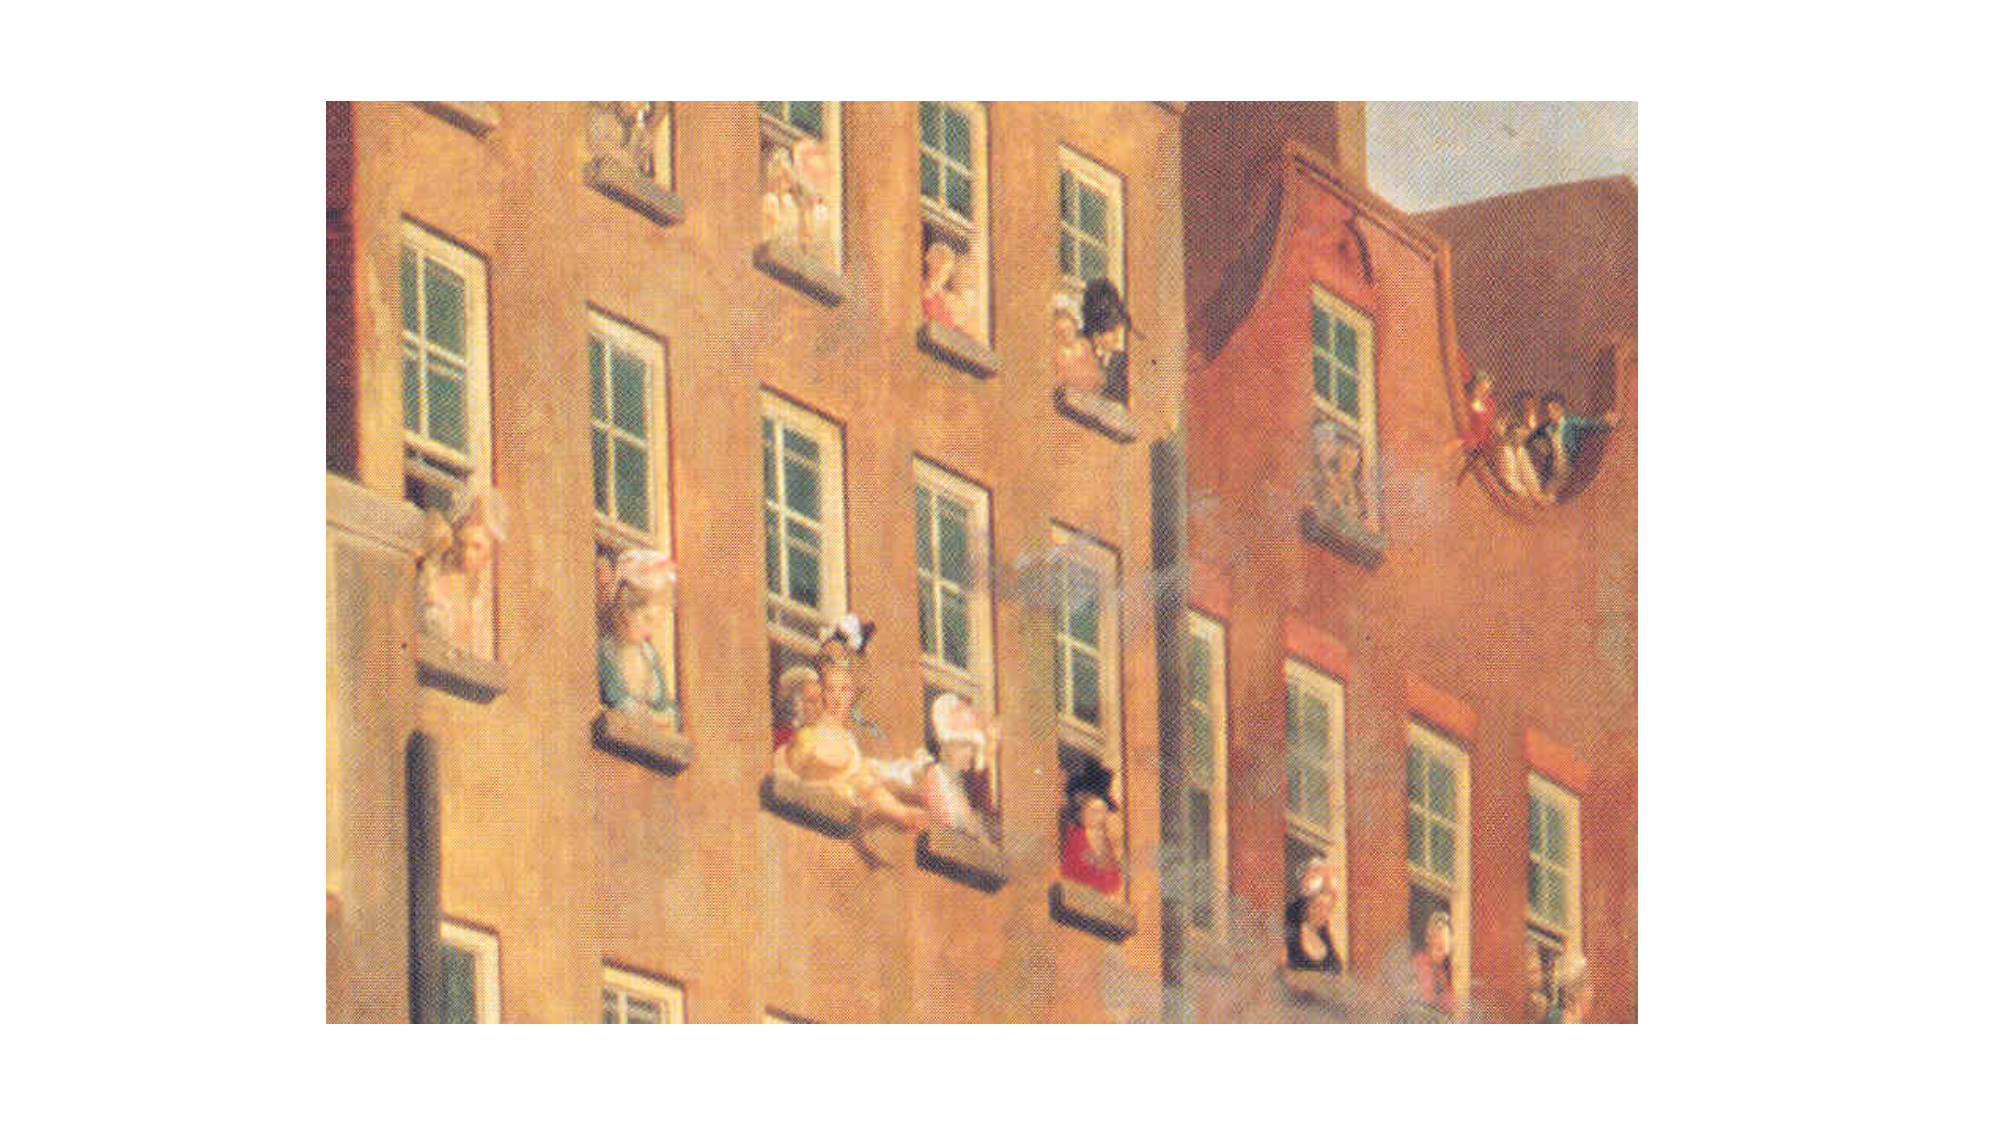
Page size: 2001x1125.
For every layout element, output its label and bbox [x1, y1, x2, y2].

picture [326, 101, 1638, 1024]
